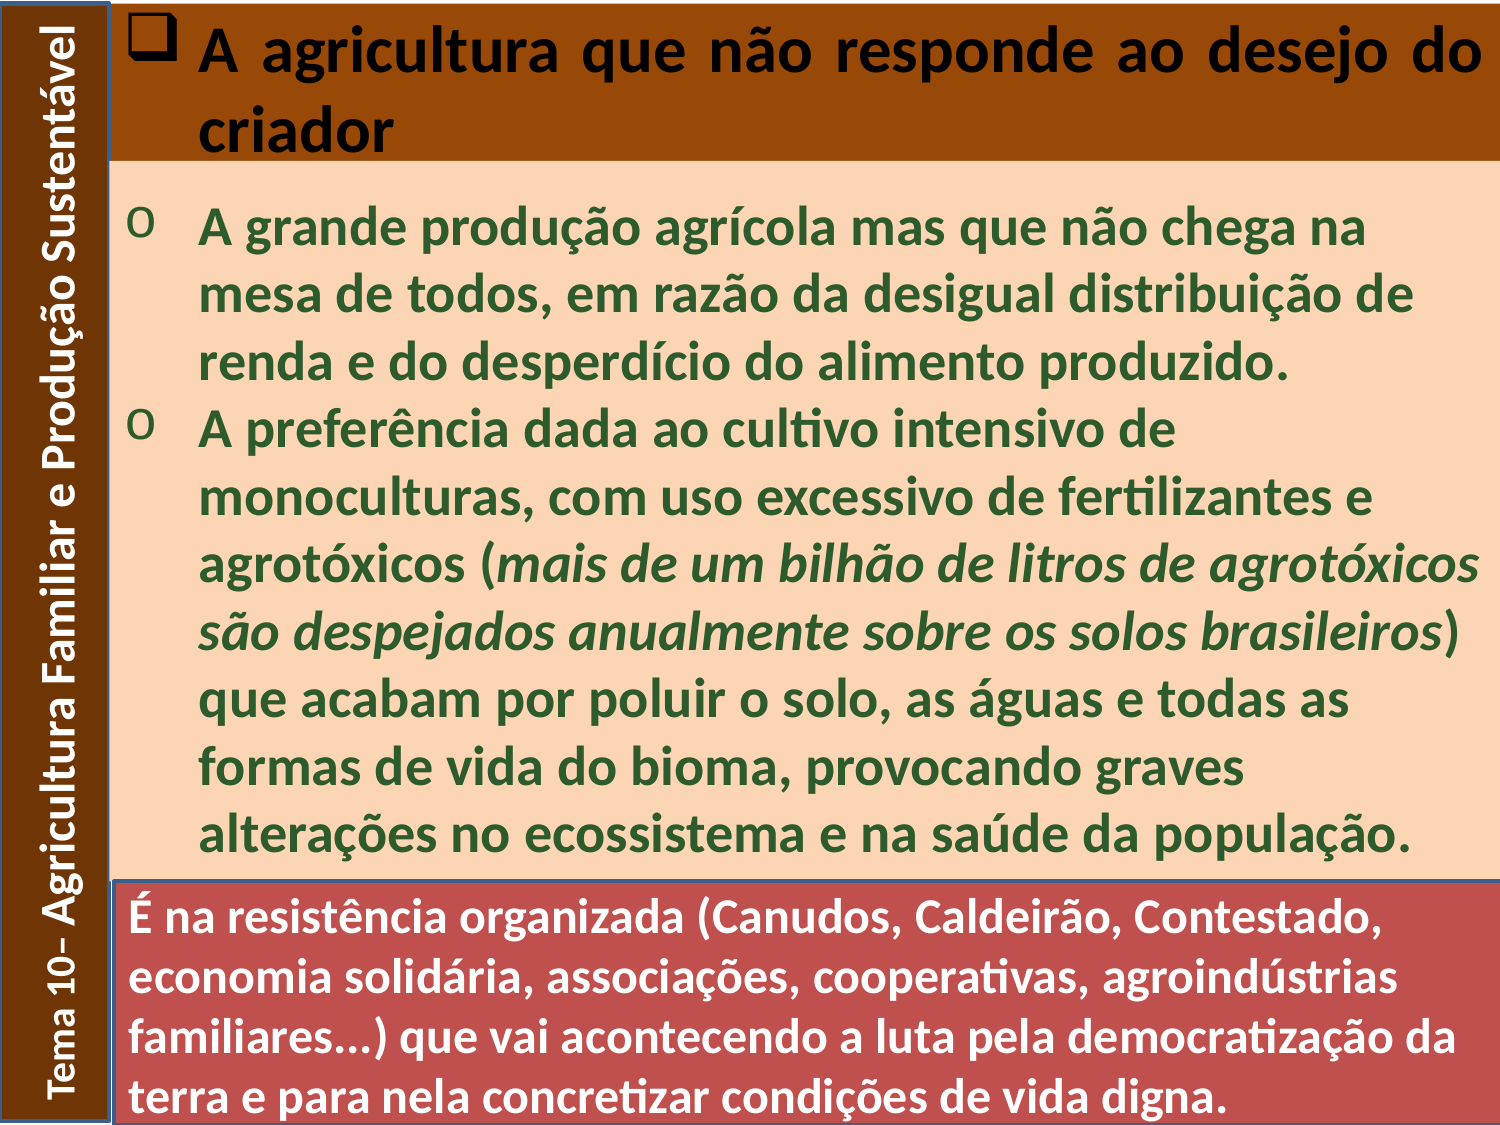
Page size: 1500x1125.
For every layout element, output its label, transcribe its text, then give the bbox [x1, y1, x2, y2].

text_box Tema 10– Agricultura Familiar e Produção Sustentável [0, 1, 111, 1123]
text_box A grande produção agrícola mas que não chega na mesa de todos, em razão da desigual distribuição de renda e do desperdício do alimento produzido. A preferência dada ao cultivo intensivo de monoculturas, com uso excessivo de fertilizantes e agrotóxicos (mais de um bilhão de litros de agrotóxicos são despejados anualmente sobre os solos brasileiros) que acabam por poluir o solo, as águas e todas as formas de vida do bioma, provocando graves alterações no ecossistema e na saúde da população. [107, 159, 1500, 883]
text_box A agricultura que não responde ao desejo do criador [111, 1, 1500, 159]
text_box É na resistência organizada (Canudos, Caldeirão, Contestado, economia solidária, associações, cooperativas, agroindústrias familiares...) que vai acontecendo a luta pela democratização da terra e para nela concretizar condições de vida digna. [112, 879, 1500, 1125]
